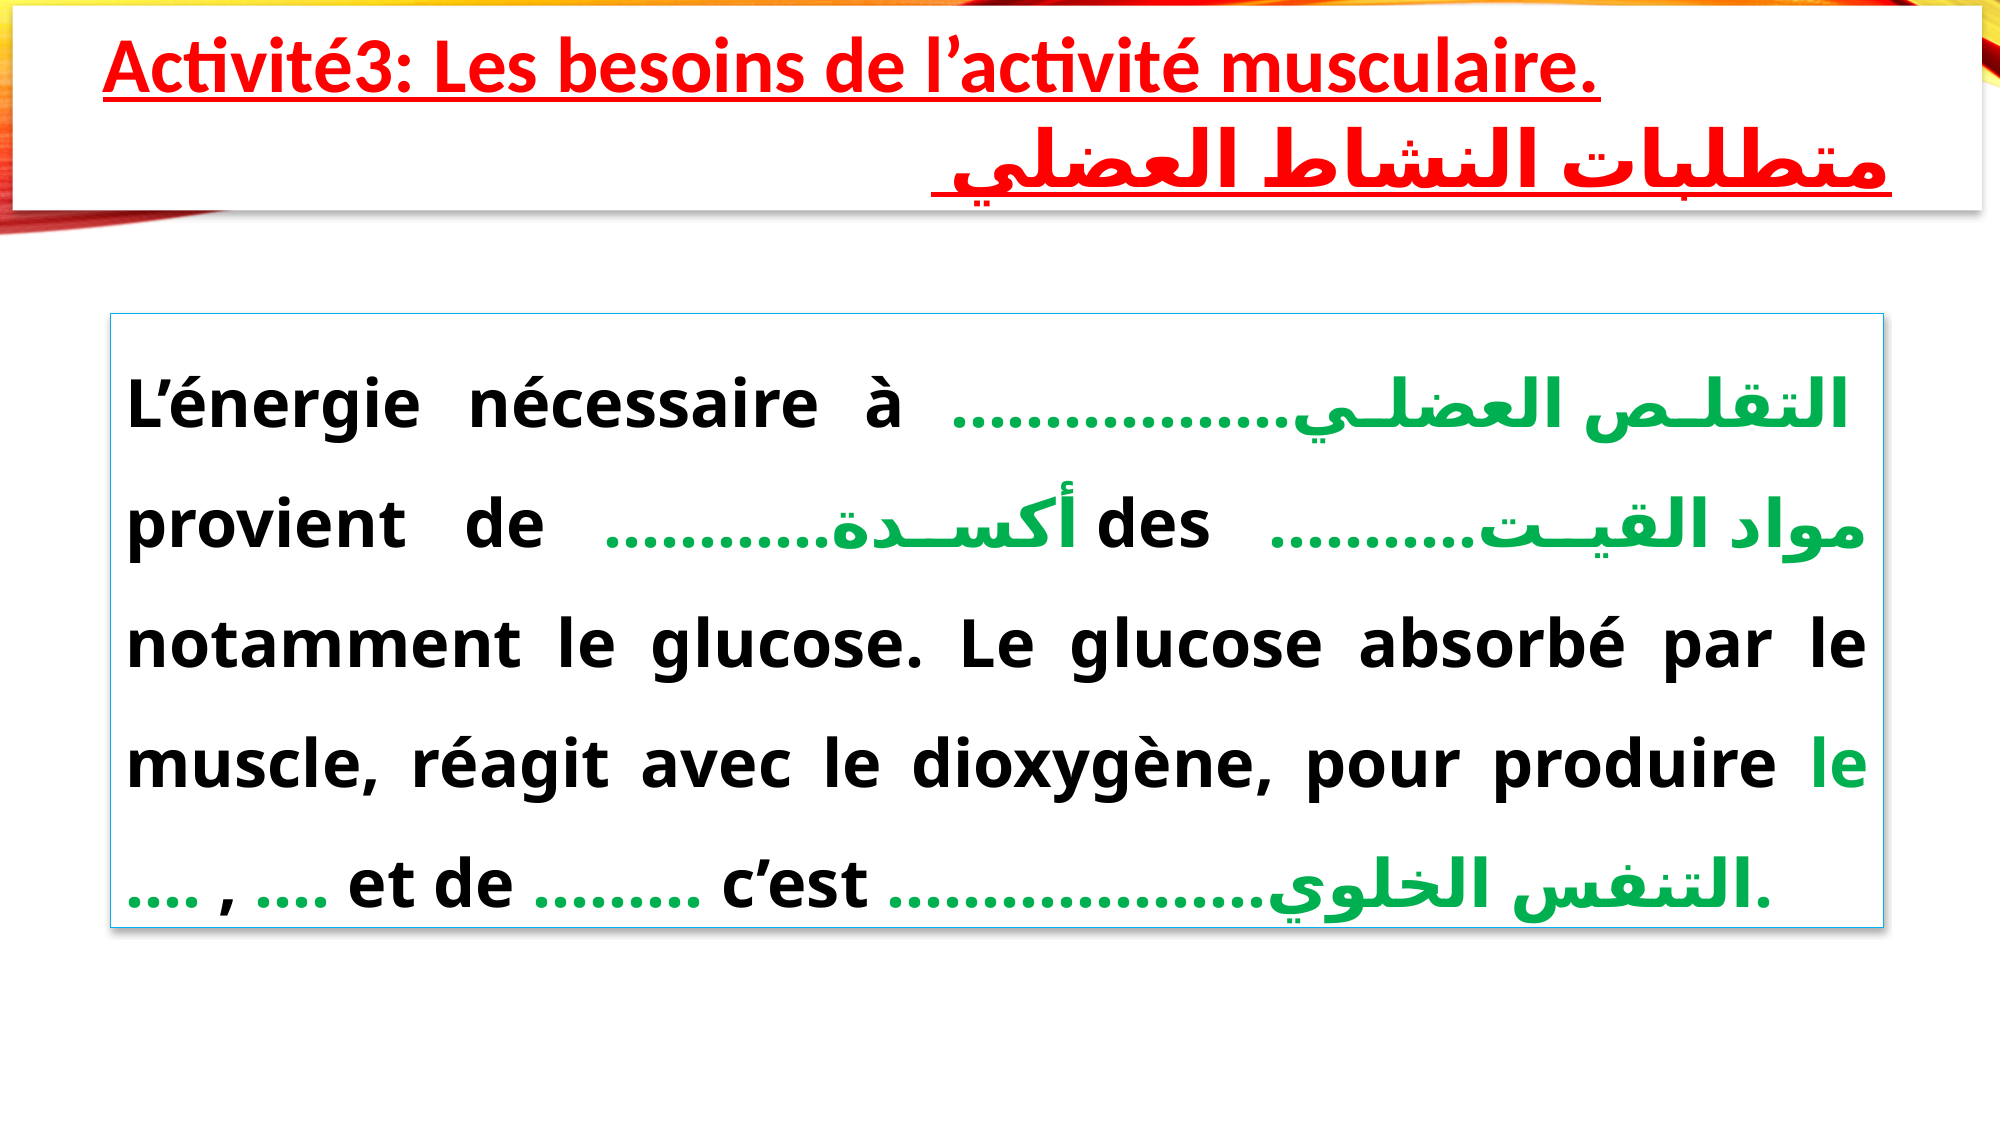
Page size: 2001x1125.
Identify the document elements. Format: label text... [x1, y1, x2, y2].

text_box L’énergie nécessaire à ………………التقلص العضلي provient de …………أكسدة des ………..مواد القيت notamment le glucose. Le glucose absorbé par le muscle, réagit avec le dioxygène, pour produire le …. , …. et de ……… c’est ………………..التنفس الخلوي. [110, 313, 1884, 928]
text_box Activité3: Les besoins de l’activité musculaire. متطلبات النشاط العضلي [12, 5, 1982, 211]
picture [0, 0, 2000, 237]
